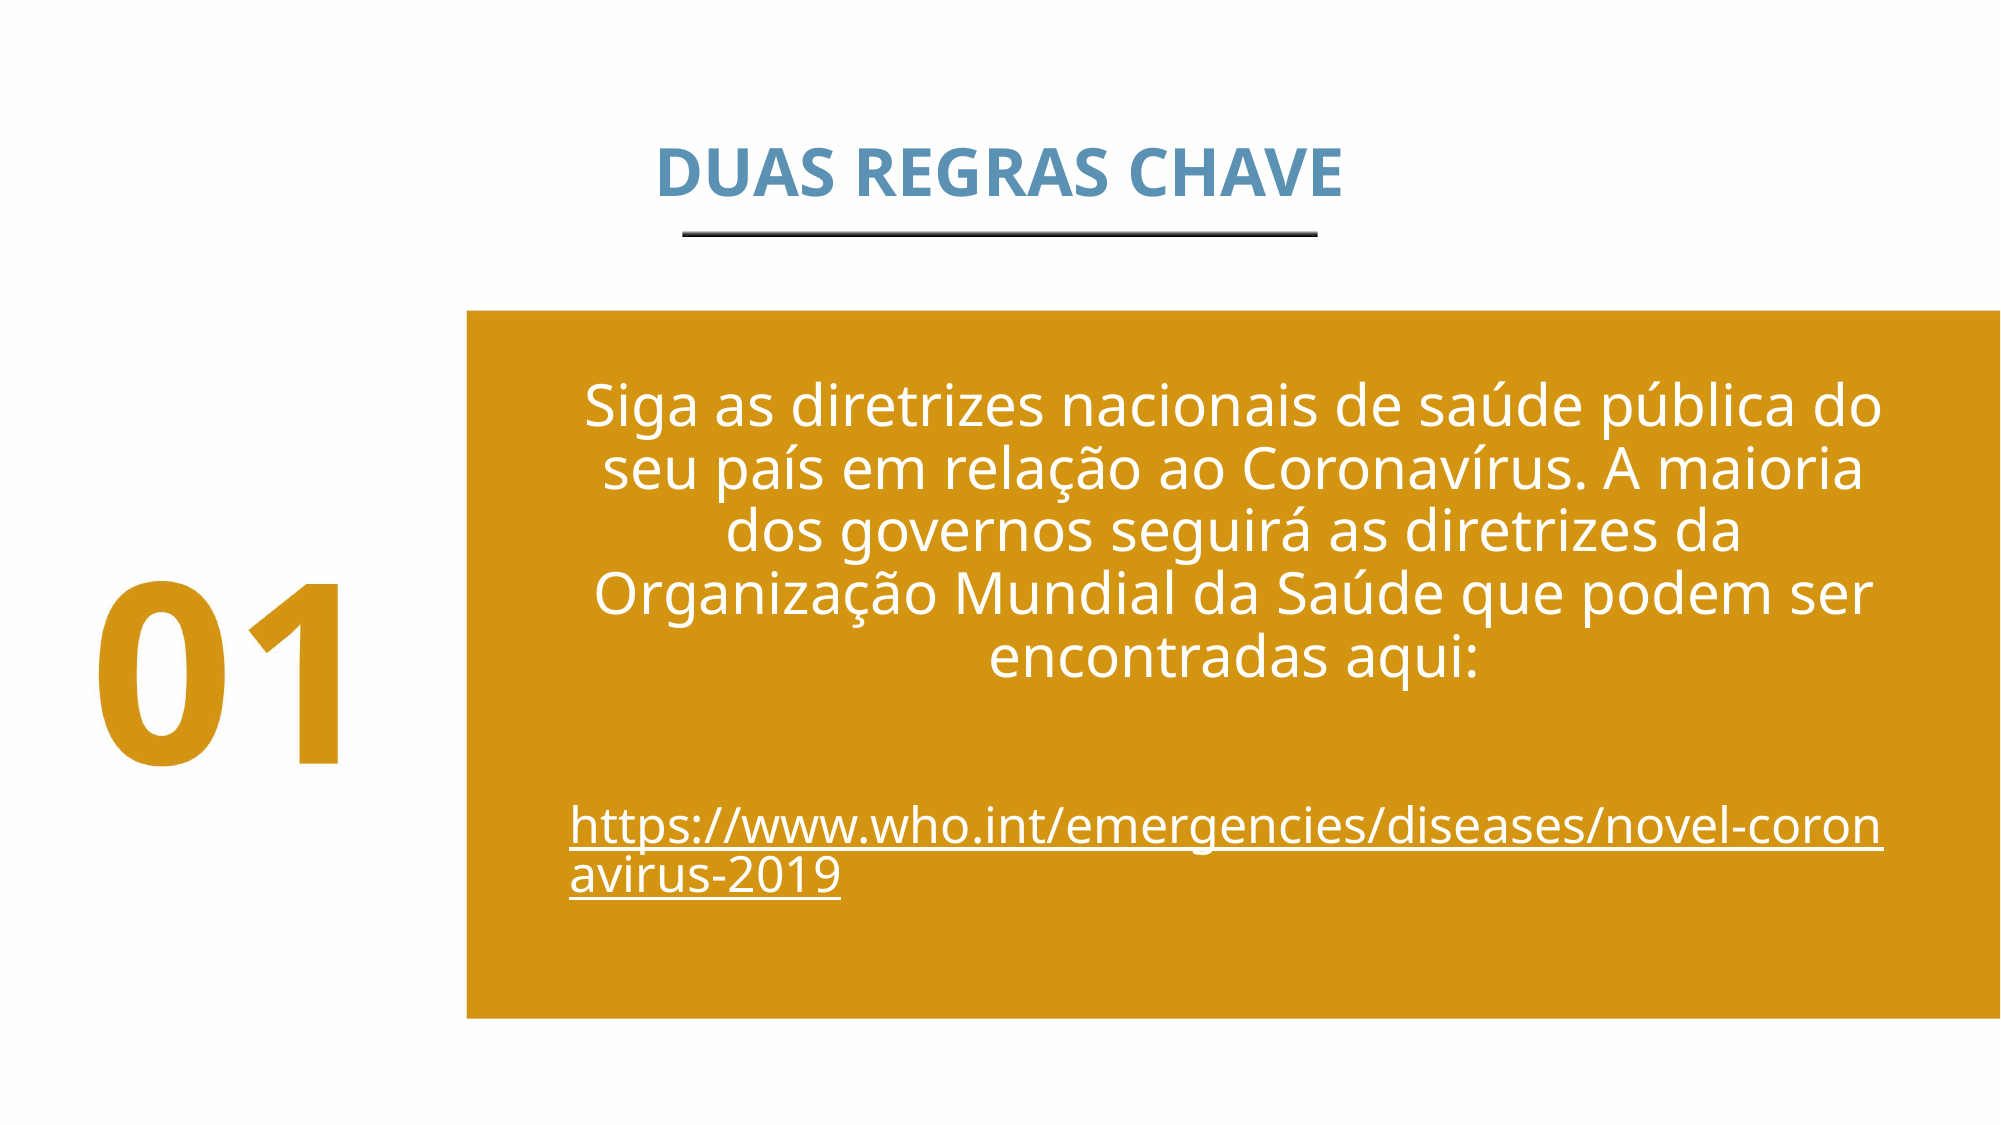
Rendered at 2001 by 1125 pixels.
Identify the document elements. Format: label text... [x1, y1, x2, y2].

subtitle Siga as diretrizes nacionais de saúde pública do seu país em relação ao Coronavírus. A maioria dos governos seguirá as diretrizes da Organização Mundial da Saúde que podem ser encontradas aqui: https://www.who.int/emergencies/diseases/novel-coronavirus-2019 [554, 368, 1915, 967]
picture [0, 0, 2001, 1125]
text_box DUAS REGRAS CHAVE [0, 35, 2000, 218]
